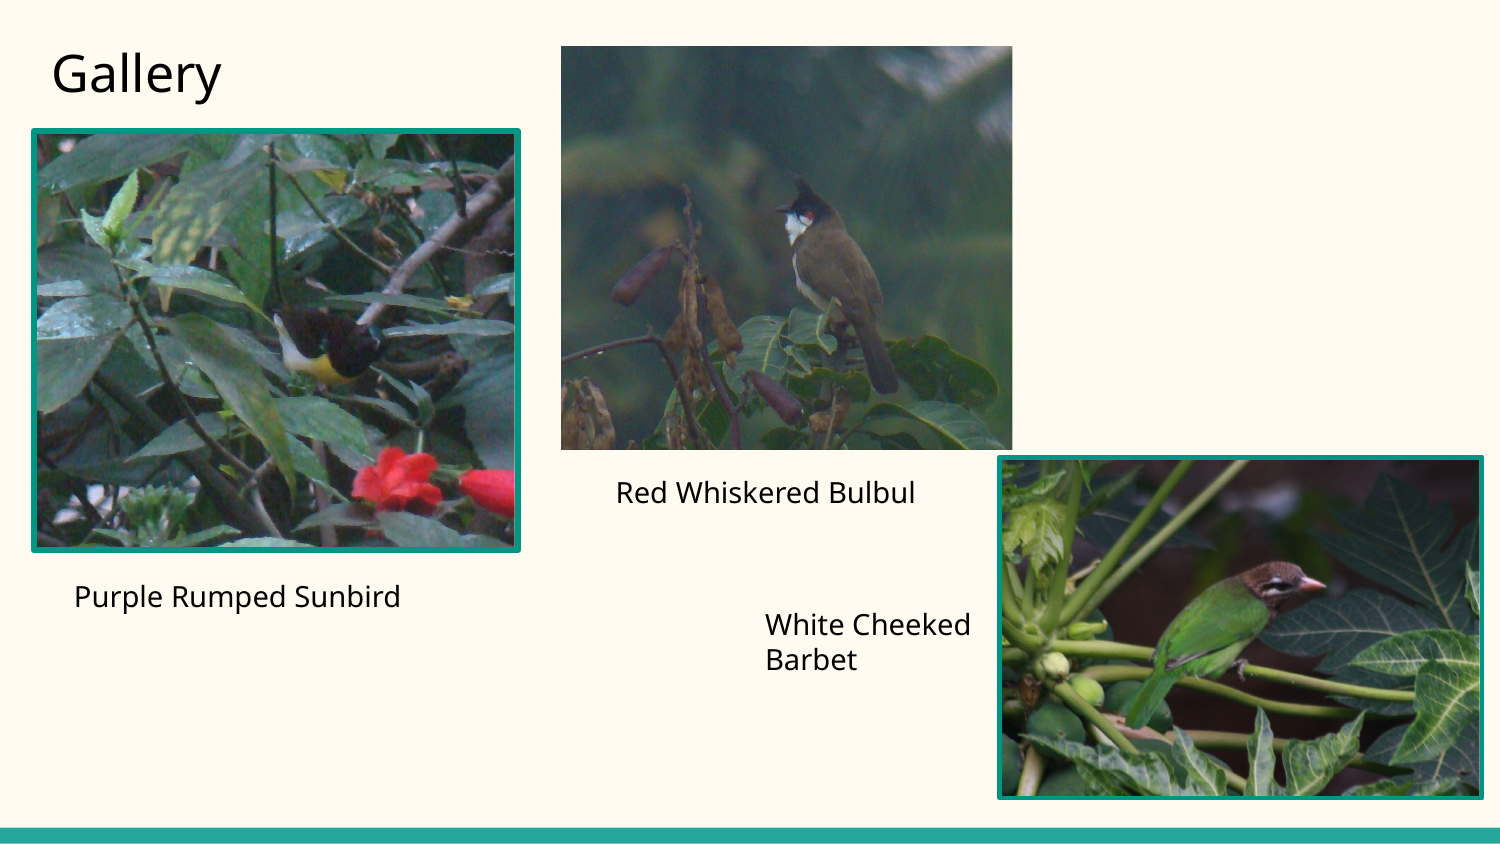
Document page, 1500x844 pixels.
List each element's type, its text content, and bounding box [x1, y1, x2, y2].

text_box Purple Rumped Sunbird [58, 563, 440, 628]
picture [1001, 459, 1480, 796]
text_box Red Whiskered Bulbul [600, 459, 937, 525]
picture [36, 133, 515, 548]
text_box White Cheeked Barbet [749, 591, 996, 692]
picture [560, 46, 1013, 450]
title Gallery [36, 22, 1435, 123]
